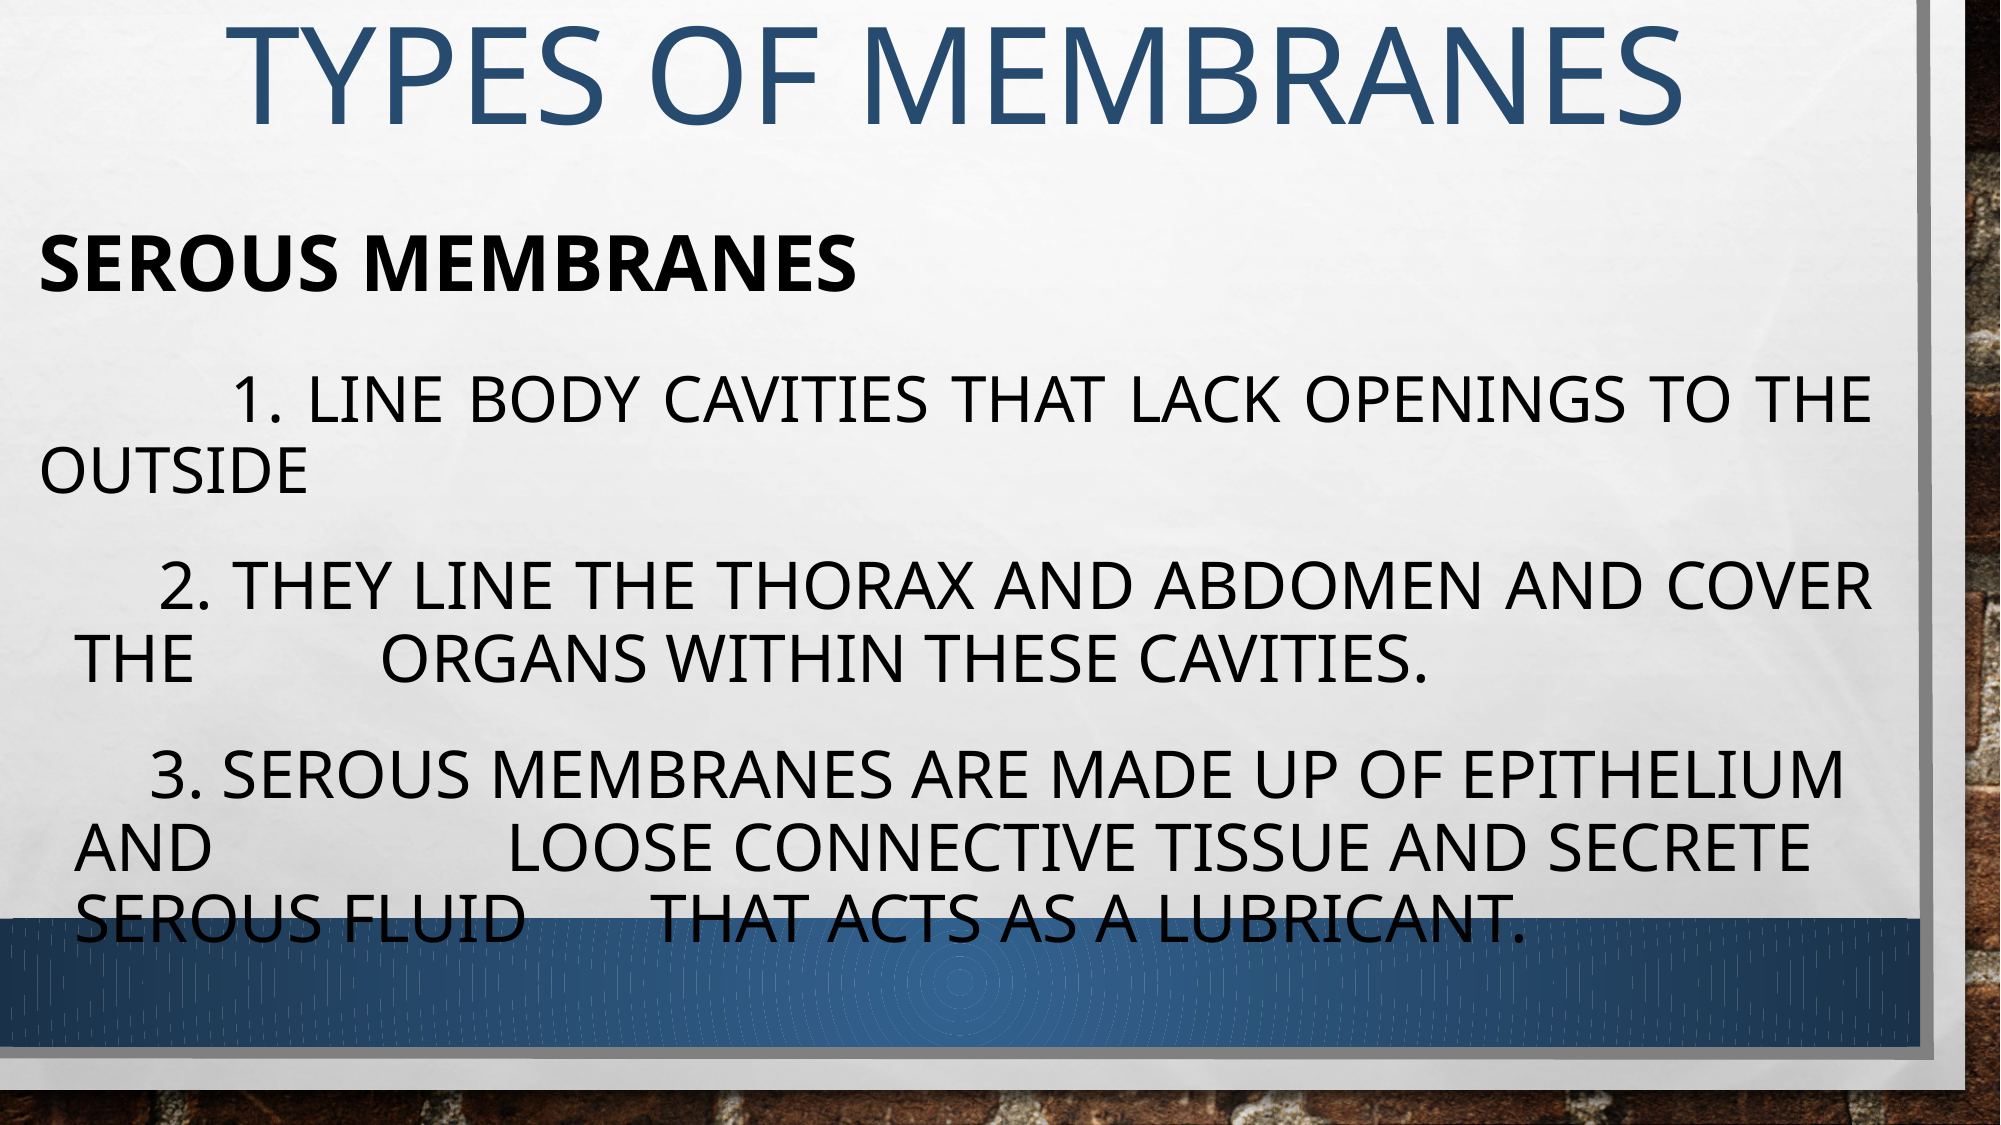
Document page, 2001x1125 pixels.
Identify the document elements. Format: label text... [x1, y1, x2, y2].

list Serous membranes 1. line body cavities that lack openings to the outside 2. They line the thorax and abdomen and cover the organs within these cavities. 3. Serous membranes are made up of epithelium and loose connective tissue and secrete serous fluid that acts as a lubricant. [23, 177, 1892, 974]
picture [0, 0, 2000, 1125]
title Types of membranes [104, 0, 1811, 165]
